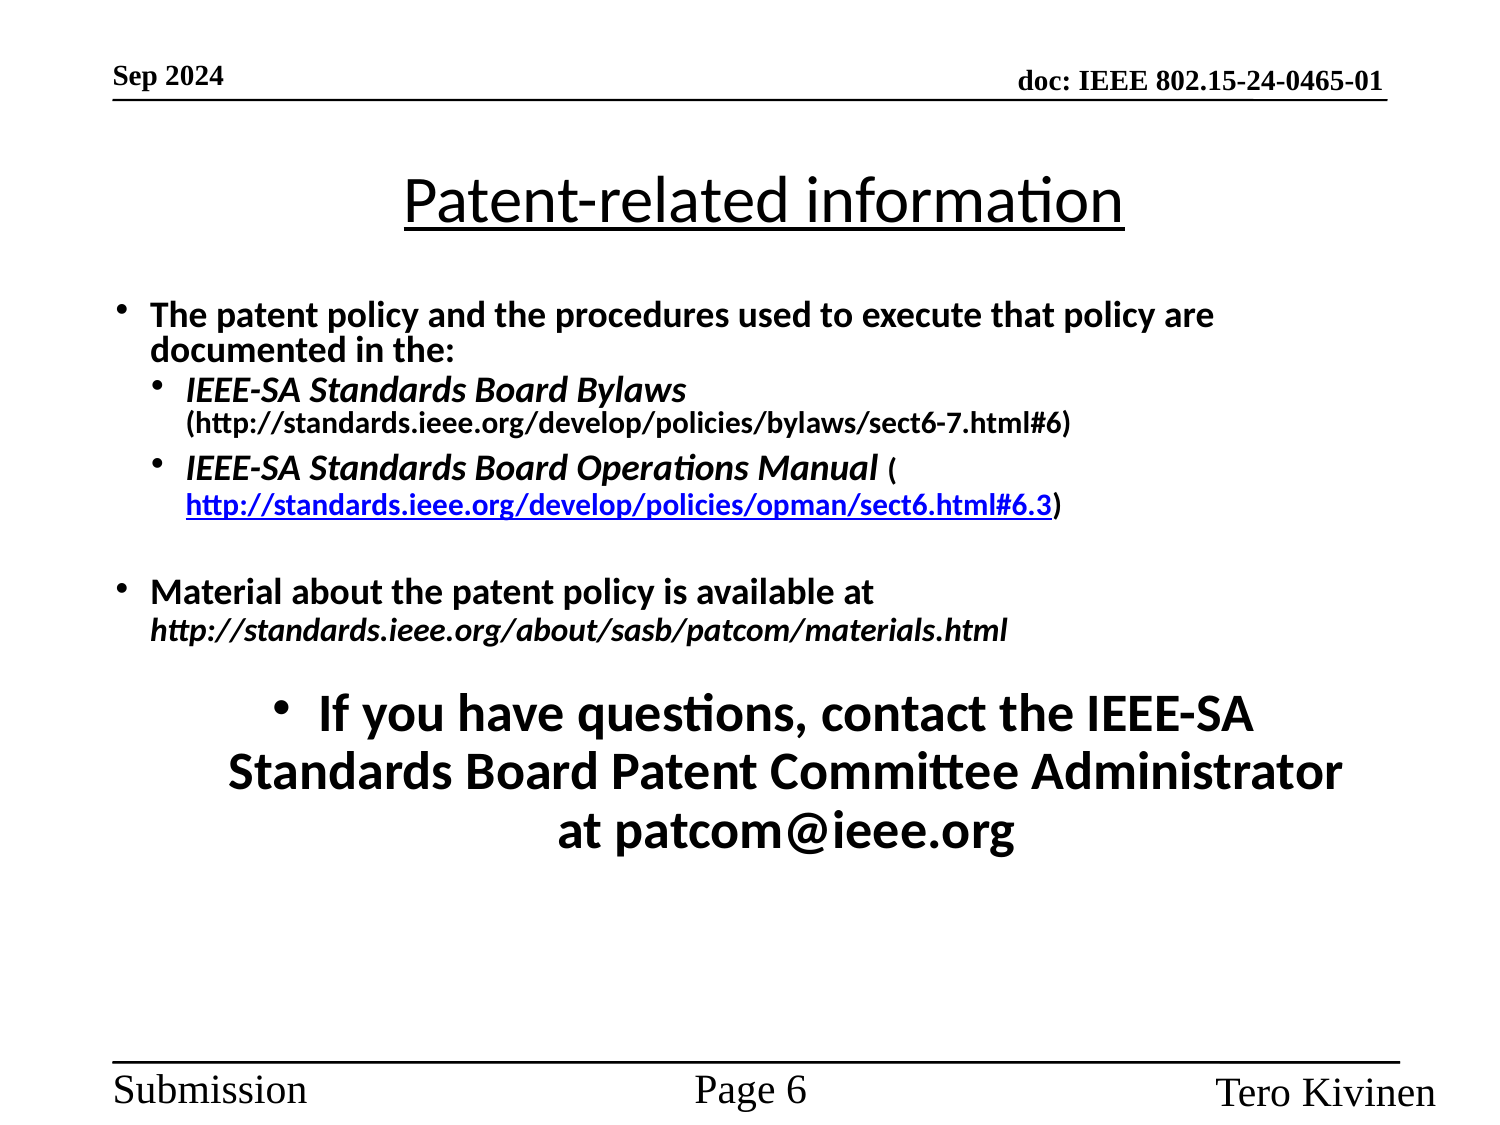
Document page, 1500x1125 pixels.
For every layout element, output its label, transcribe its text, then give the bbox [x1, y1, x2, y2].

text_box The patent policy and the procedures used to execute that policy are documented in the: IEEE-SA Standards Board Bylaws (http://standards.ieee.org/develop/policies/bylaws/sect6-7.html#6) IEEE-SA Standards Board Operations Manual (http://standards.ieee.org/develop/policies/opman/sect6.html#6.3) Material about the patent policy is available at http://standards.ieee.org/about/sasb/patcom/materials.html If you have questions, contact the IEEE-SA Standards Board Patent Committee Administrator at patcom@ieee.org [99, 290, 1371, 1021]
text_box Patent-related information [53, 103, 1475, 288]
